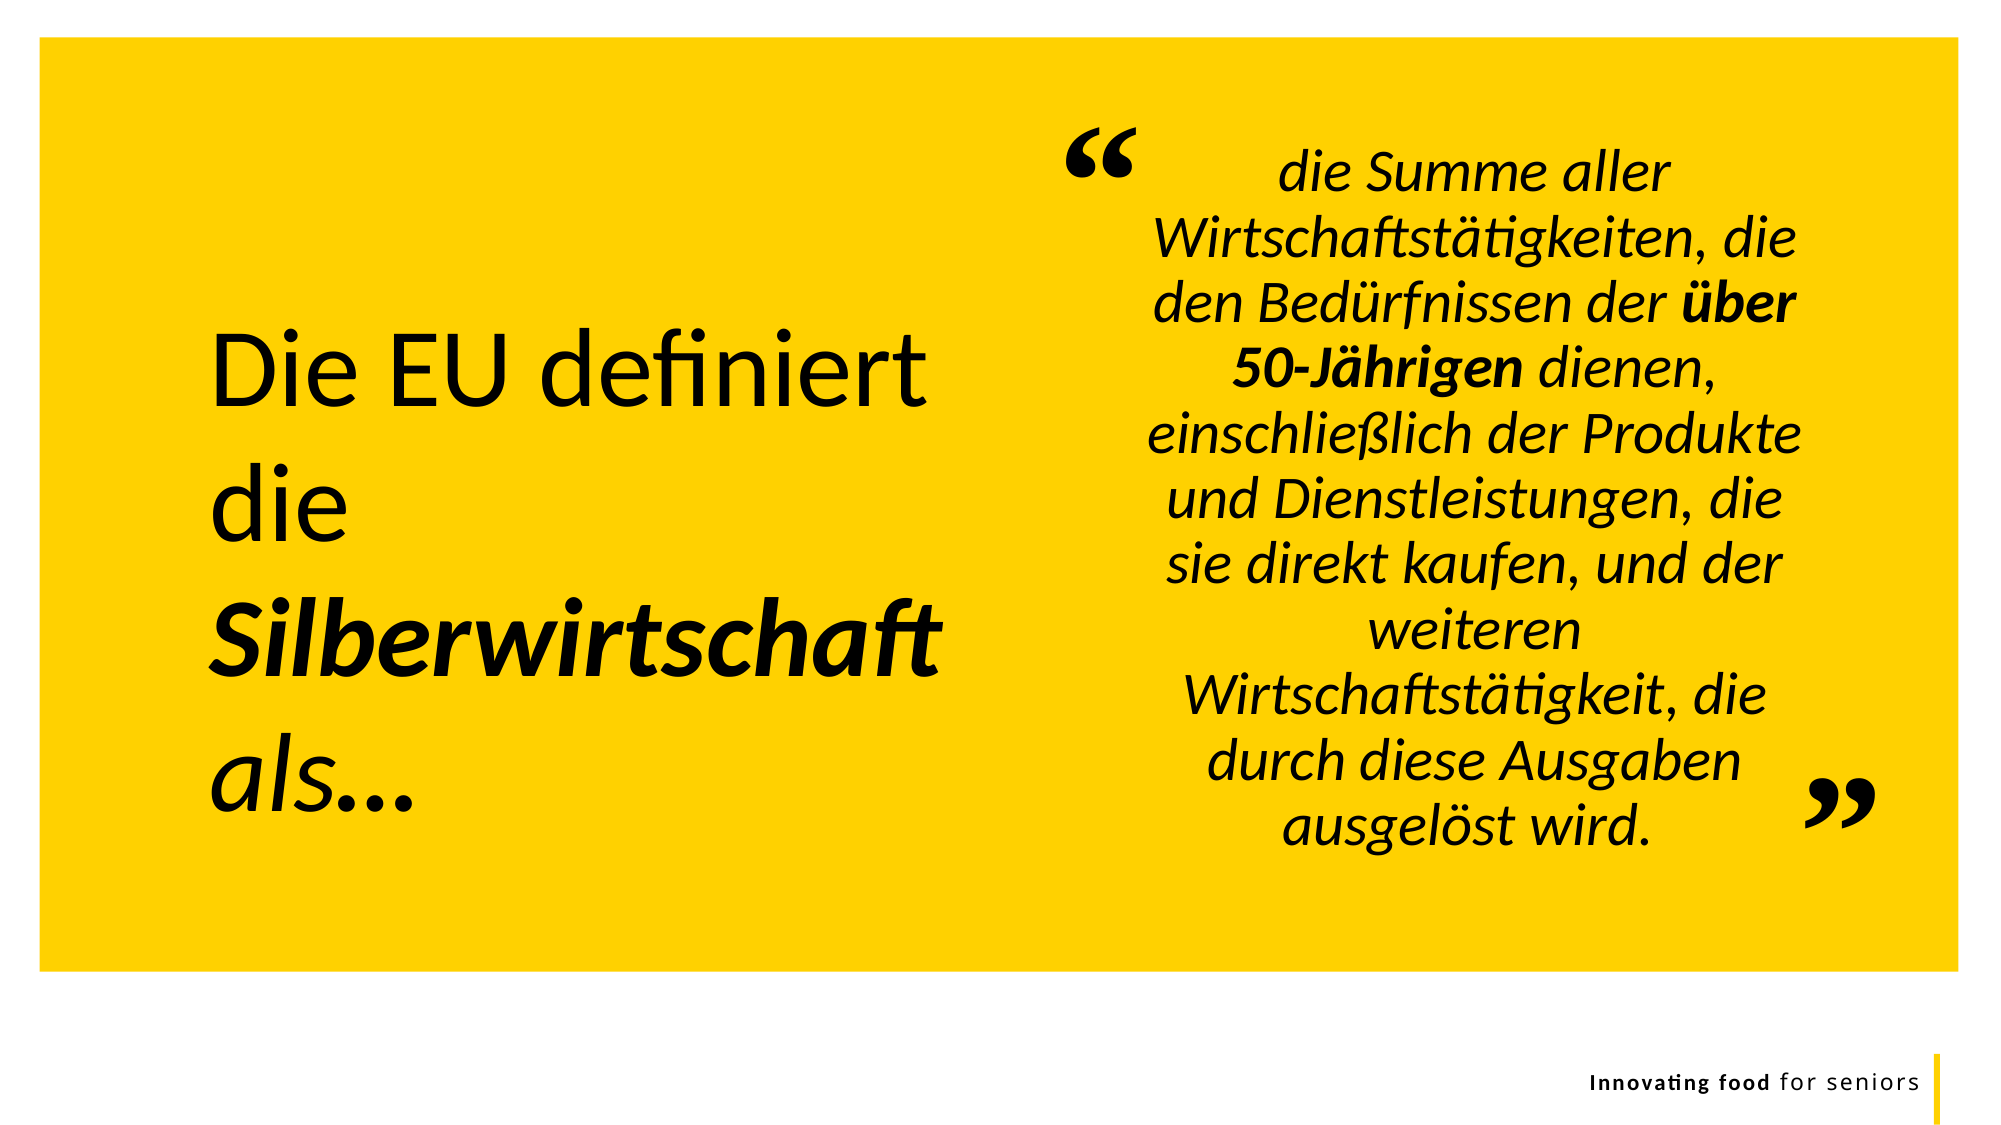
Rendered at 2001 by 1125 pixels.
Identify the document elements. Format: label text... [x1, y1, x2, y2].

list ” [1769, 738, 1898, 912]
text_box Die EU definiert die Silberwirtschaft als… [195, 287, 973, 842]
list die Summe aller Wirtschaftstätigkeiten, die den Bedürfnissen der über 50-Jährigen dienen, einschließlich der Produkte und Dienstleistungen, die sie direkt kaufen, und der weiteren Wirtschaftstätigkeit, die durch diese Ausgaben ausgelöst wird. [1116, 130, 1834, 868]
list “ [1043, 86, 1190, 288]
